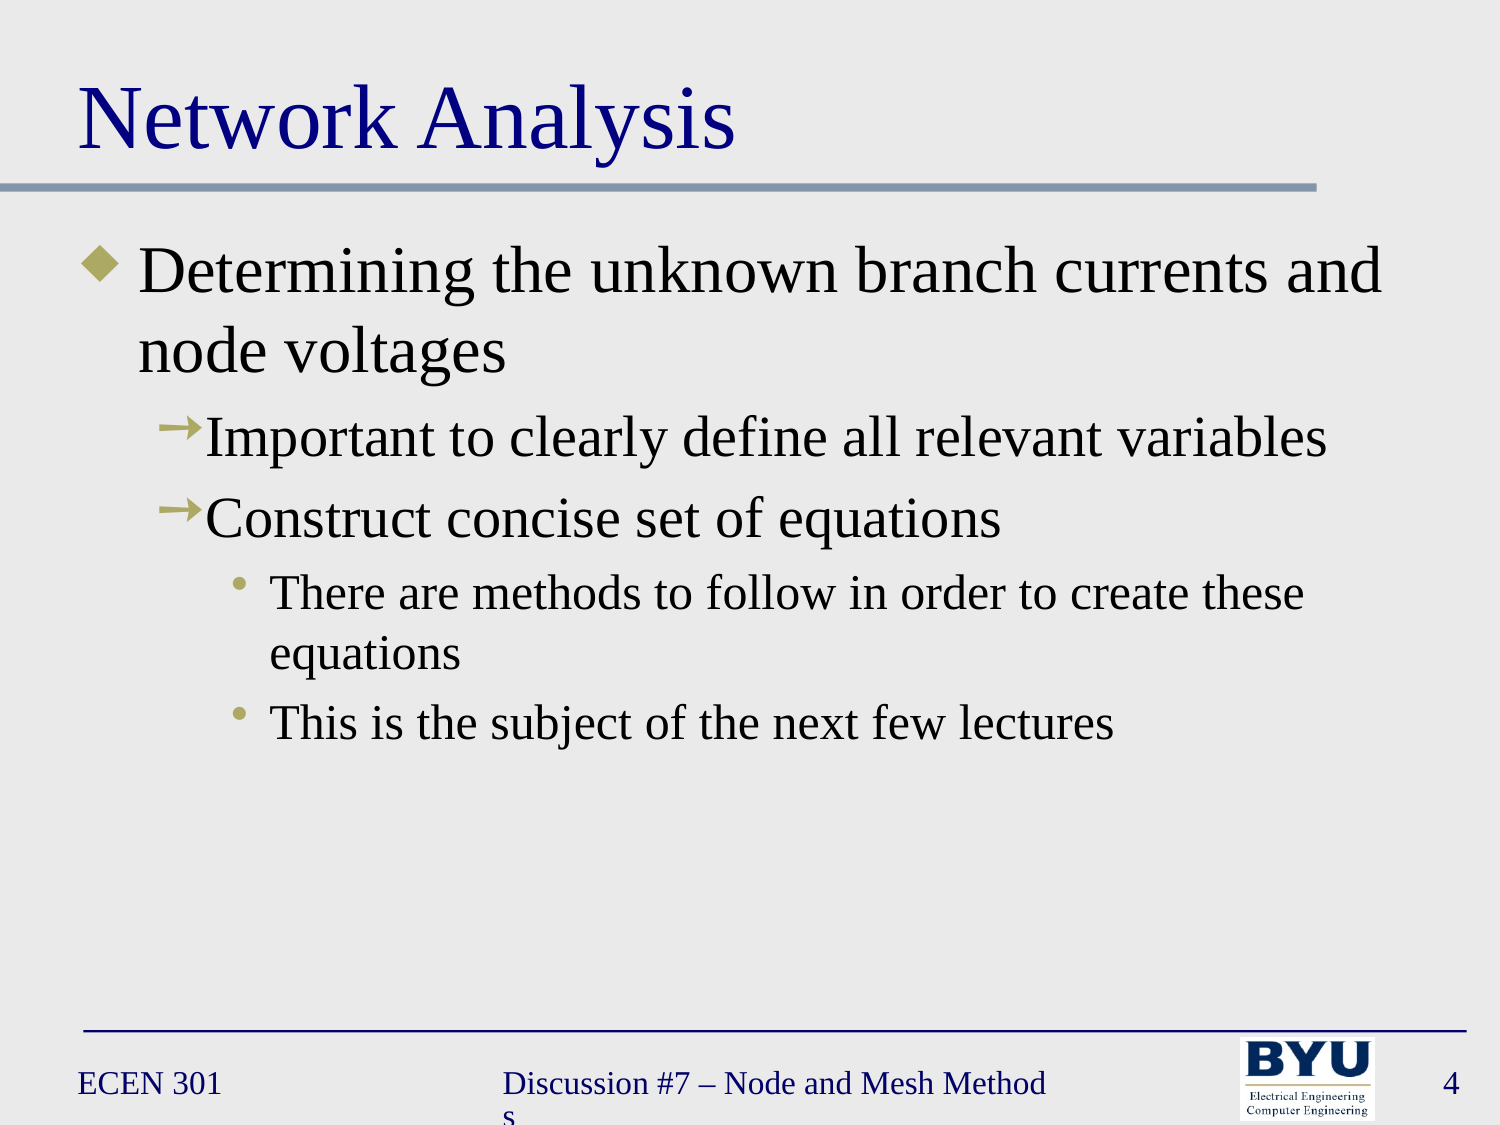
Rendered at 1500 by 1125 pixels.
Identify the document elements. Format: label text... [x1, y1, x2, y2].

slide_number ECEN 301 [62, 1049, 388, 1113]
slide_number 4 [1162, 1049, 1476, 1113]
picture [1240, 1113, 1375, 1121]
footer Discussion #7 – Node and Mesh Methods [487, 1049, 1063, 1113]
picture [1240, 1037, 1375, 1049]
list Determining the unknown branch currents and node voltages Important to clearly define all relevant variables Construct concise set of equations There are methods to follow in order to create these equations This is the subject of the next few lectures [66, 218, 1438, 876]
title Network Analysis [62, 24, 1438, 176]
